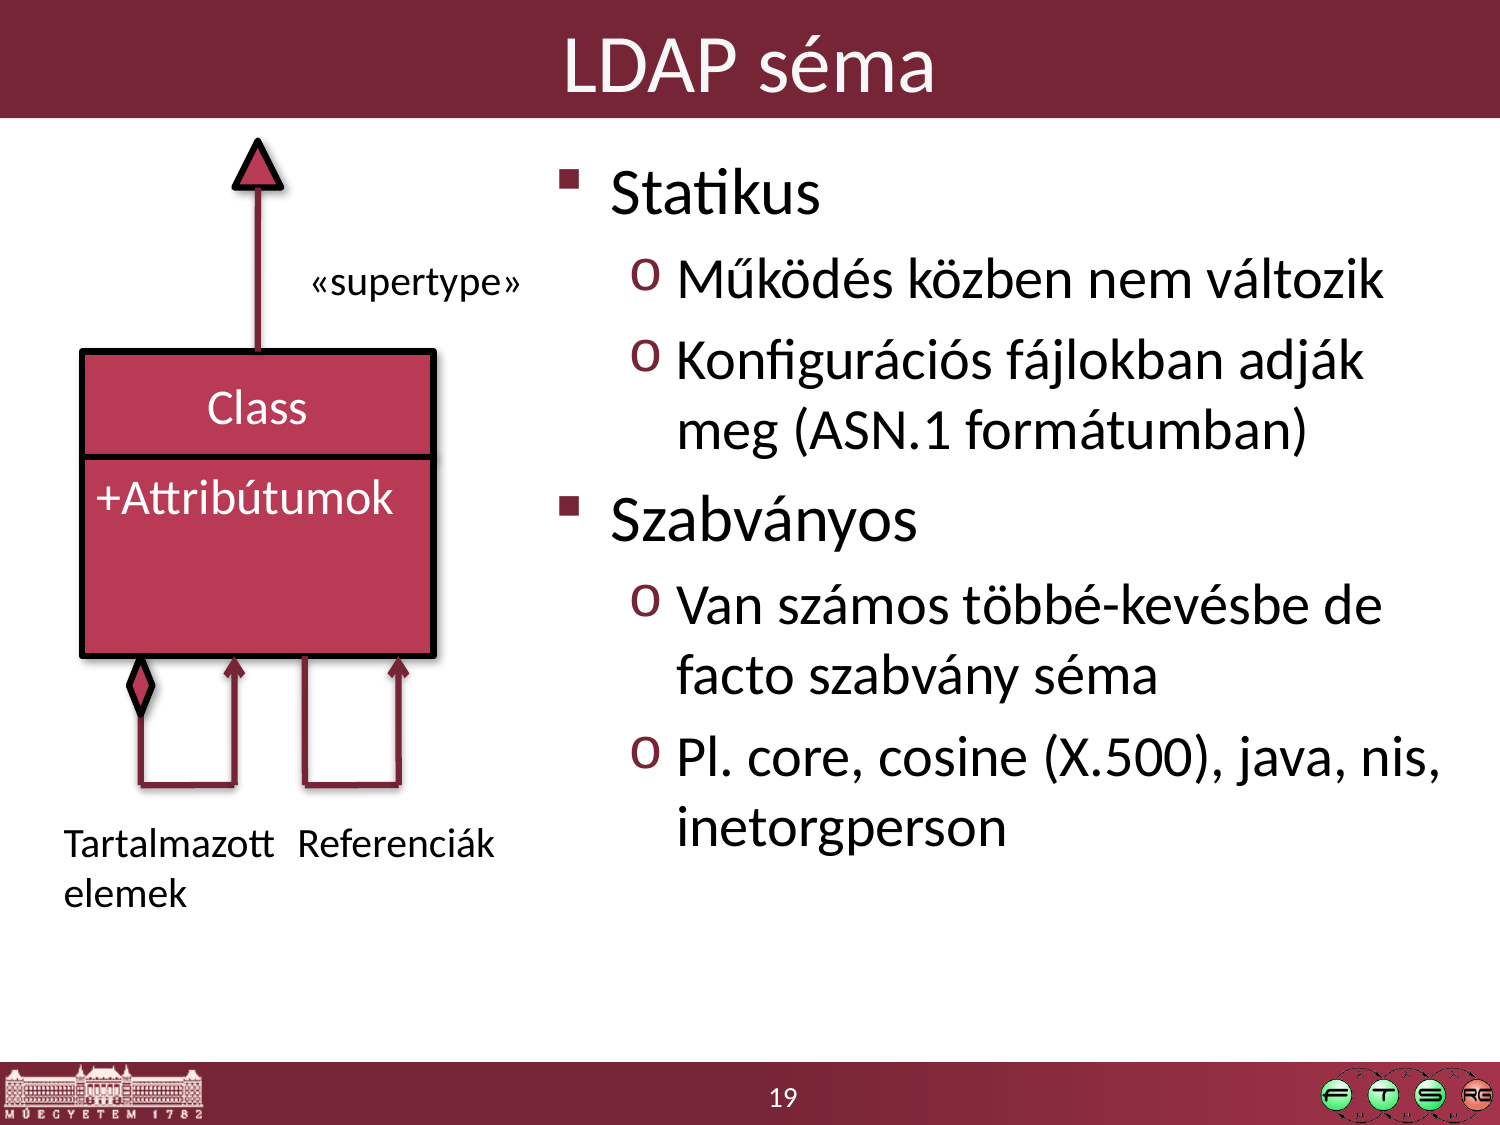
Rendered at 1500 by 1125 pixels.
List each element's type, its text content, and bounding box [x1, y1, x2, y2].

picture [0, 1063, 209, 1123]
text_box [232, 138, 284, 190]
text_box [116, 667, 247, 774]
text_box Class [80, 349, 436, 455]
list Statikus Működés közben nem változik Konfigurációs fájlokban adják meg (ASN.1 formátumban) Szabványos Van számos többé-kevésbe de facto szabvány séma Pl. core, cosine (X.500), java, nis, inetorgperson [539, 140, 1477, 1048]
text_box +Attribútumok [80, 455, 436, 658]
title LDAP séma [0, 0, 1500, 119]
text_box «supertype» [293, 246, 538, 311]
picture [1318, 1065, 1494, 1125]
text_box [286, 673, 417, 768]
text_box Tartalmazott elemek [48, 808, 291, 924]
text_box Referenciák [282, 808, 511, 874]
